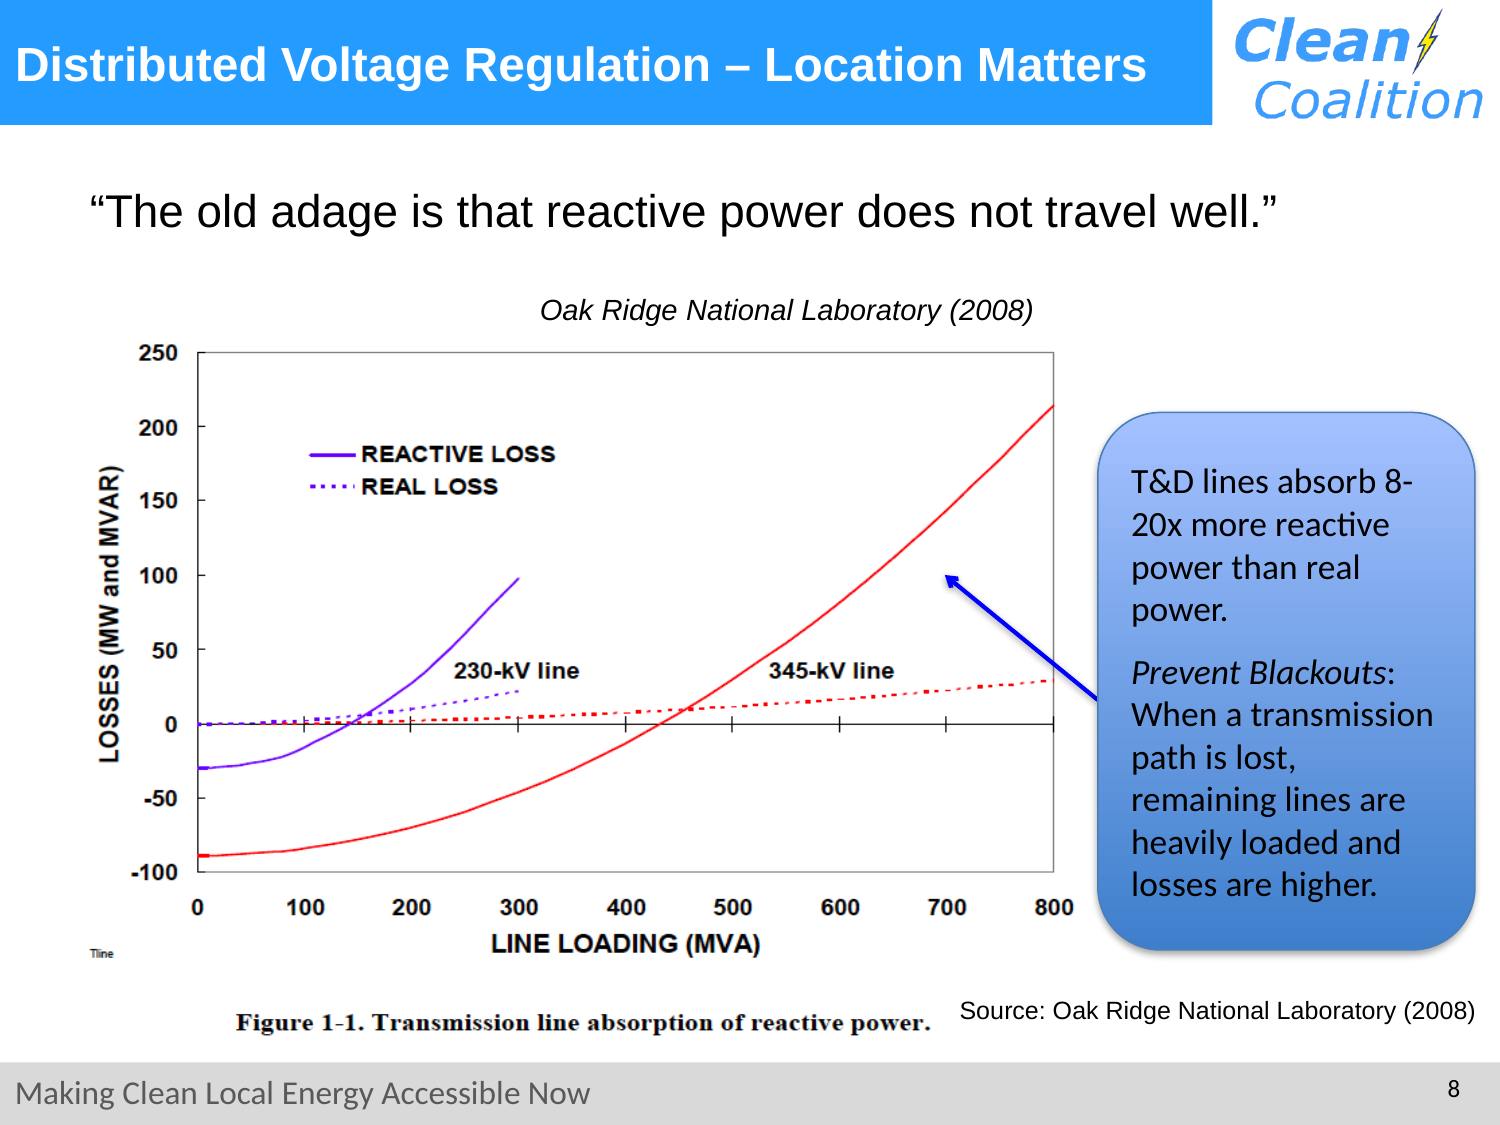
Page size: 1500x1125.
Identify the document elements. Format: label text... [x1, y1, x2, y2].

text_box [944, 574, 1099, 701]
text_box “The old adage is that reactive power does not travel well.” Oak Ridge National Laboratory (2008) [75, 173, 1450, 334]
picture [87, 337, 1088, 1038]
text_box T&D lines absorb 8-20x more reactive power than real power. Prevent Blackouts: When a transmission path is lost, remaining lines are heavily loaded and losses are higher. [1097, 411, 1476, 951]
title Distributed Voltage Regulation – Location Matters [0, 0, 1213, 126]
text_box Source: Oak Ridge National Laboratory (2008) [1091, 987, 1500, 1033]
